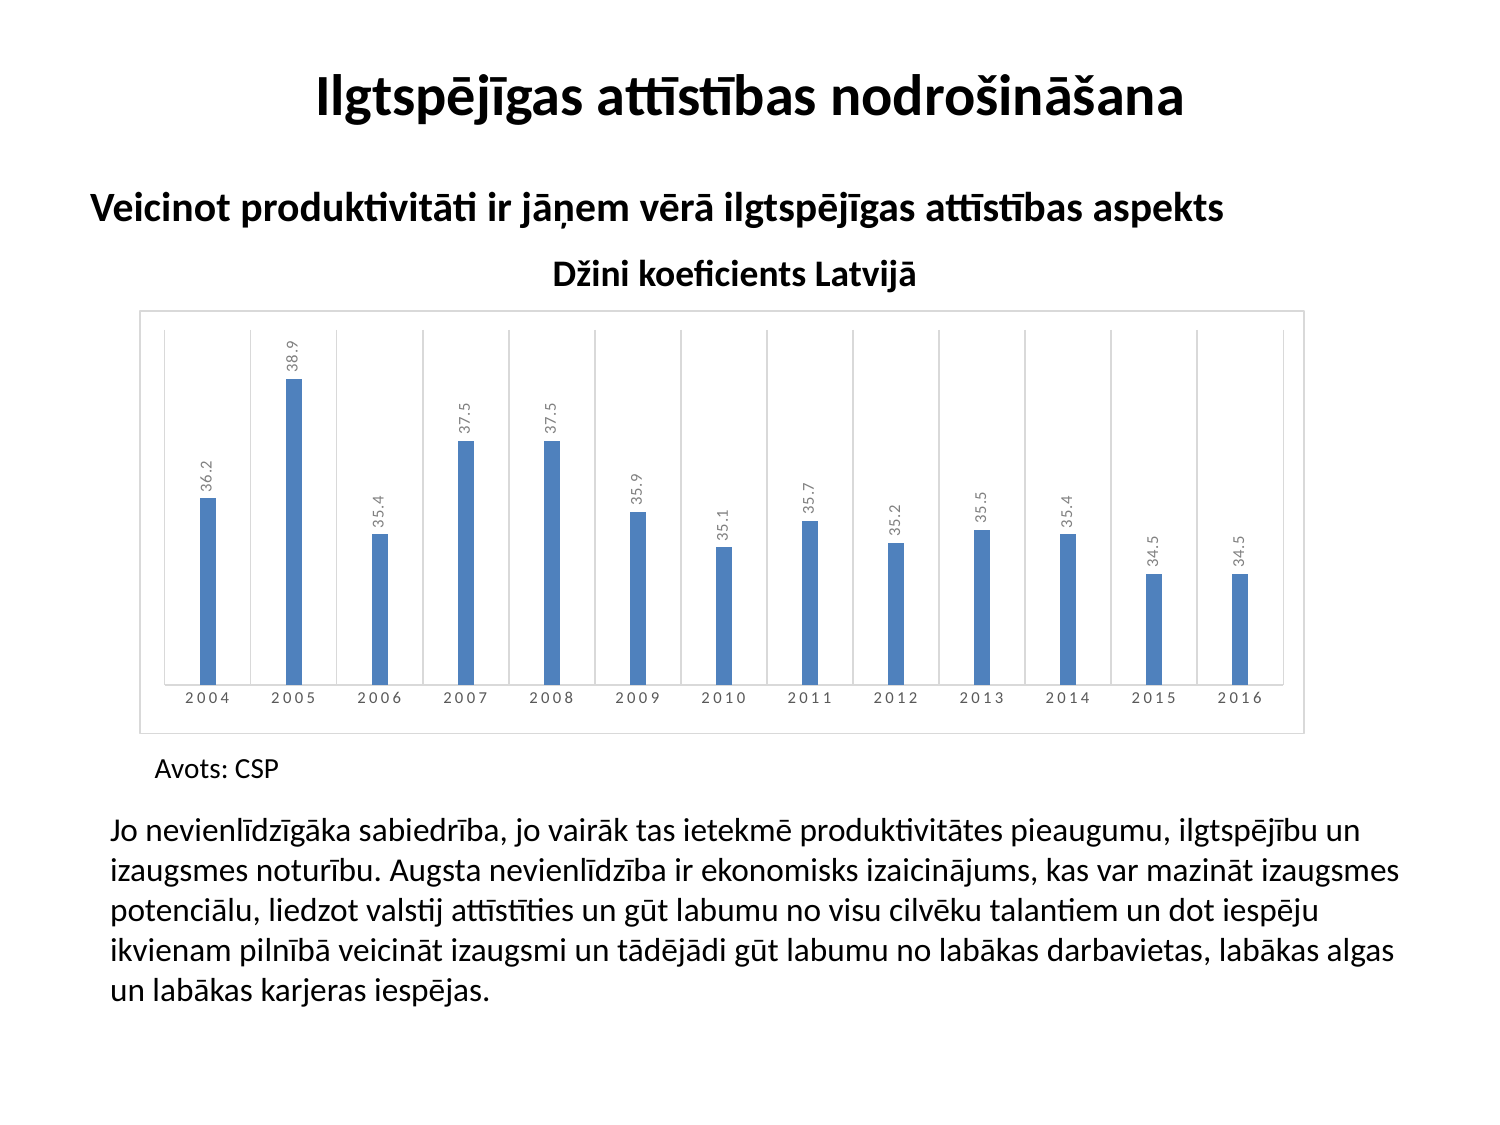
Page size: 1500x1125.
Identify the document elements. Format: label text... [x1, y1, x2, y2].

title Ilgtspējīgas attīstības nodrošināšana [75, 45, 1425, 140]
text_box Jo nevienlīdzīgāka sabiedrība, jo vairāk tas ietekmē produktivitātes pieaugumu, ilgtspējību un izaugsmes noturību. Augsta nevienlīdzība ir ekonomisks izaicinājums, kas var mazināt izaugsmes potenciālu, liedzot valstij attīstīties un gūt labumu no visu cilvēku talantiem un dot iespēju ikvienam pilnībā veicināt izaugsmi un tādējādi gūt labumu no labākas darbavietas, labākas algas un labākas karjeras iespējas. [95, 800, 1446, 1016]
list Veicinot produktivitāti ir jāņem vērā ilgtspējīgas attīstības aspekts [75, 171, 1425, 902]
chart [138, 310, 1306, 735]
text_box Avots: CSP [139, 742, 295, 793]
text_box Džini koeficients Latvijā [125, 241, 1345, 302]
